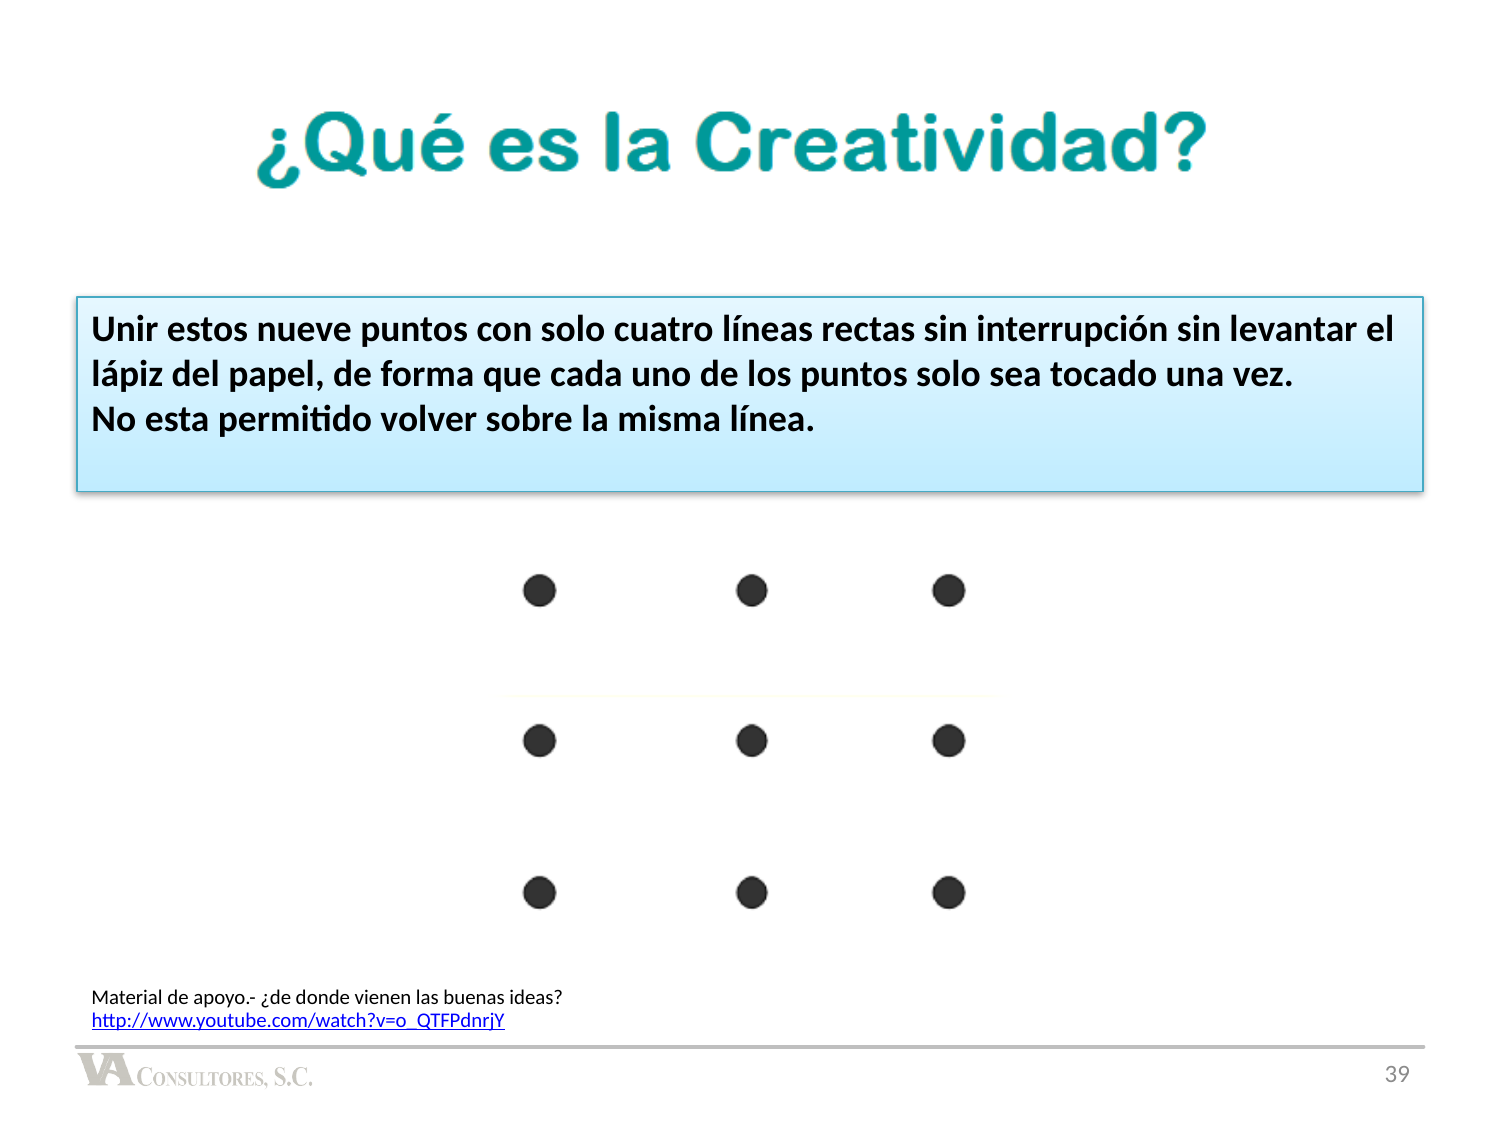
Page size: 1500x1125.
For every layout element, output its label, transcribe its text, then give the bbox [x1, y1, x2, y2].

text_box http://www.youtube.com/watch?v=o_QTFPdnrjY [76, 999, 945, 1040]
slide_number 39 [1074, 1042, 1425, 1103]
picture [135, 66, 1467, 249]
text_box Material de apoyo.- ¿de donde vienen las buenas ideas? [76, 976, 827, 1016]
picture [487, 535, 1013, 981]
text_box Unir estos nueve puntos con solo cuatro líneas rectas sin interrupción sin levantar el lápiz del papel, de forma que cada uno de los puntos solo sea tocado una vez. No esta permitido volver sobre la misma línea. [76, 296, 1424, 492]
